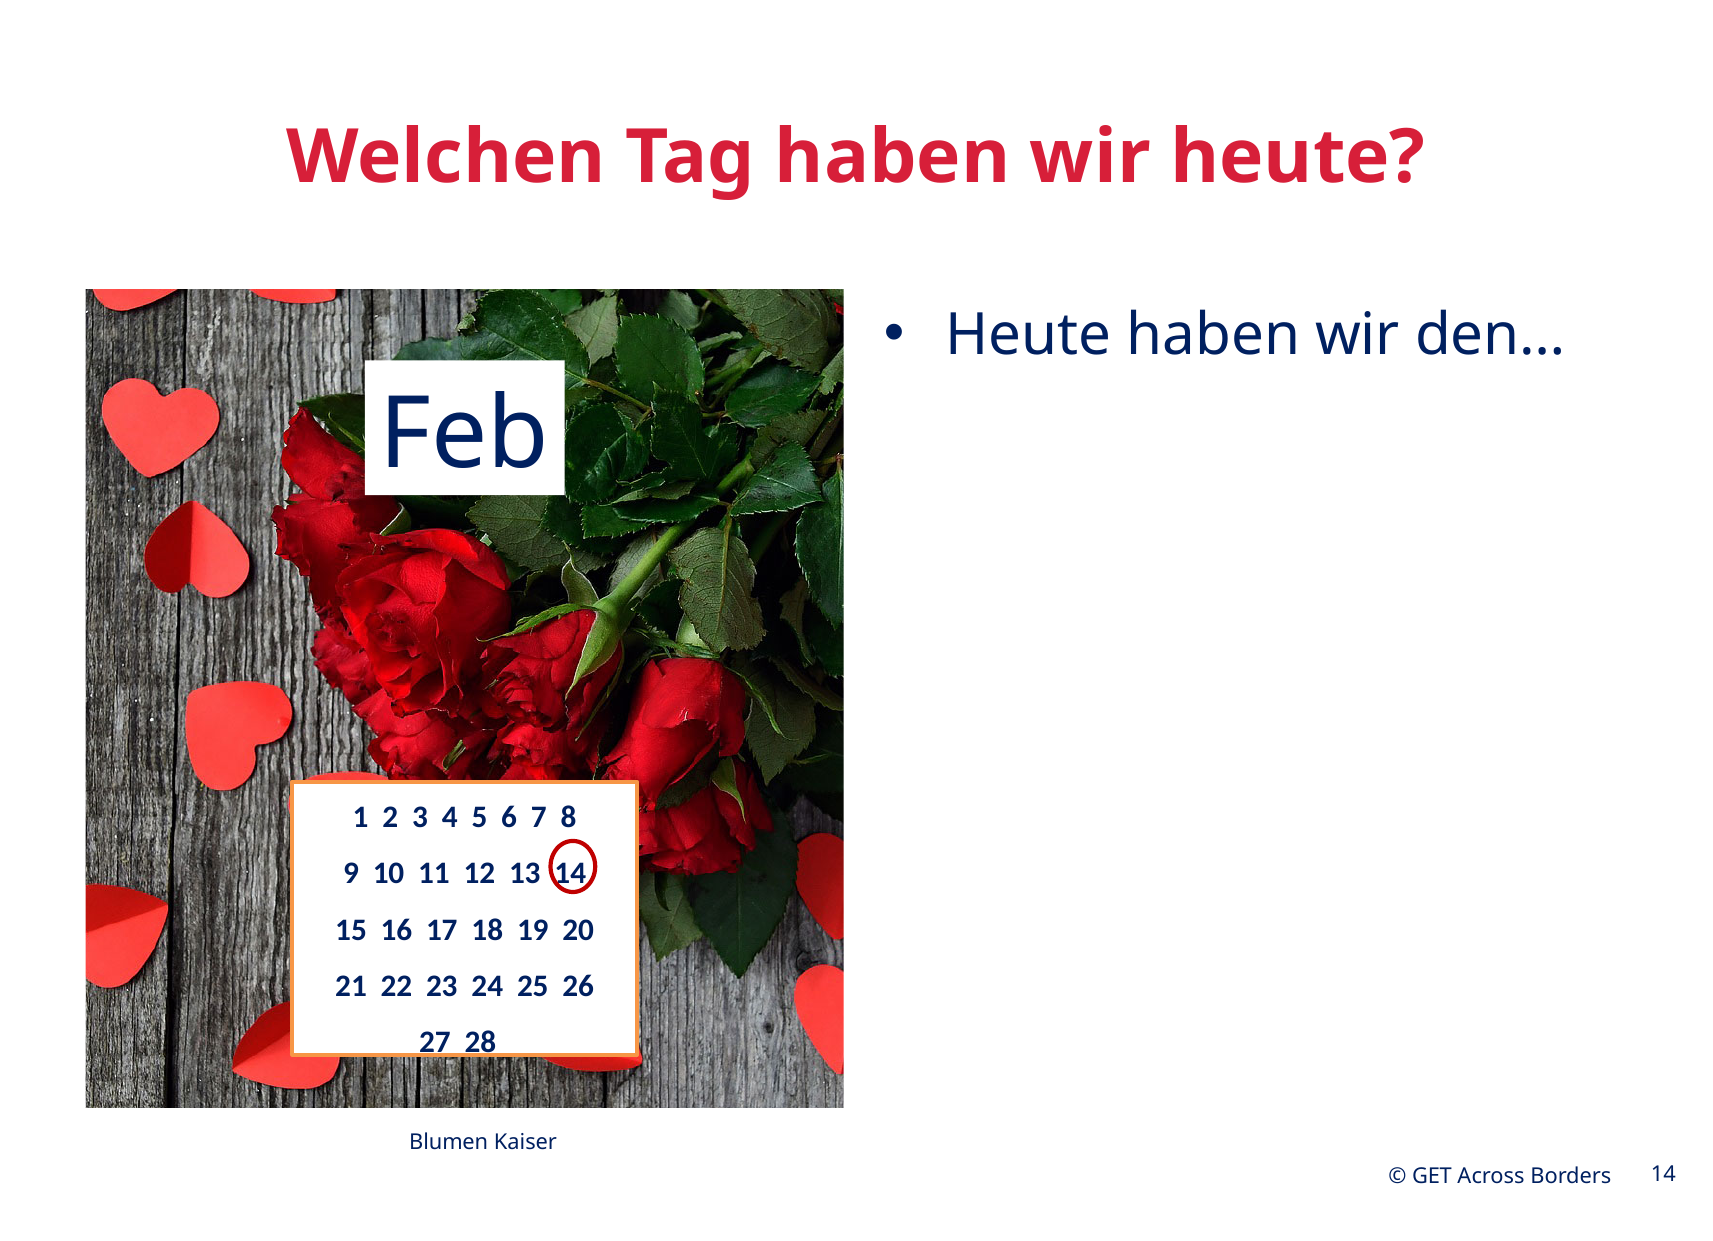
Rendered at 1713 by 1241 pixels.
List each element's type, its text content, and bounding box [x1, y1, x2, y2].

picture [85, 288, 844, 1108]
title Welchen Tag haben wir heute? [85, 49, 1627, 257]
text_box Blumen Kaiser [371, 1119, 596, 1161]
list Heute haben wir den… [868, 289, 1627, 1108]
text_box © GET Across Borders [1048, 1141, 1627, 1208]
text_box 14 [1627, 1141, 1713, 1208]
